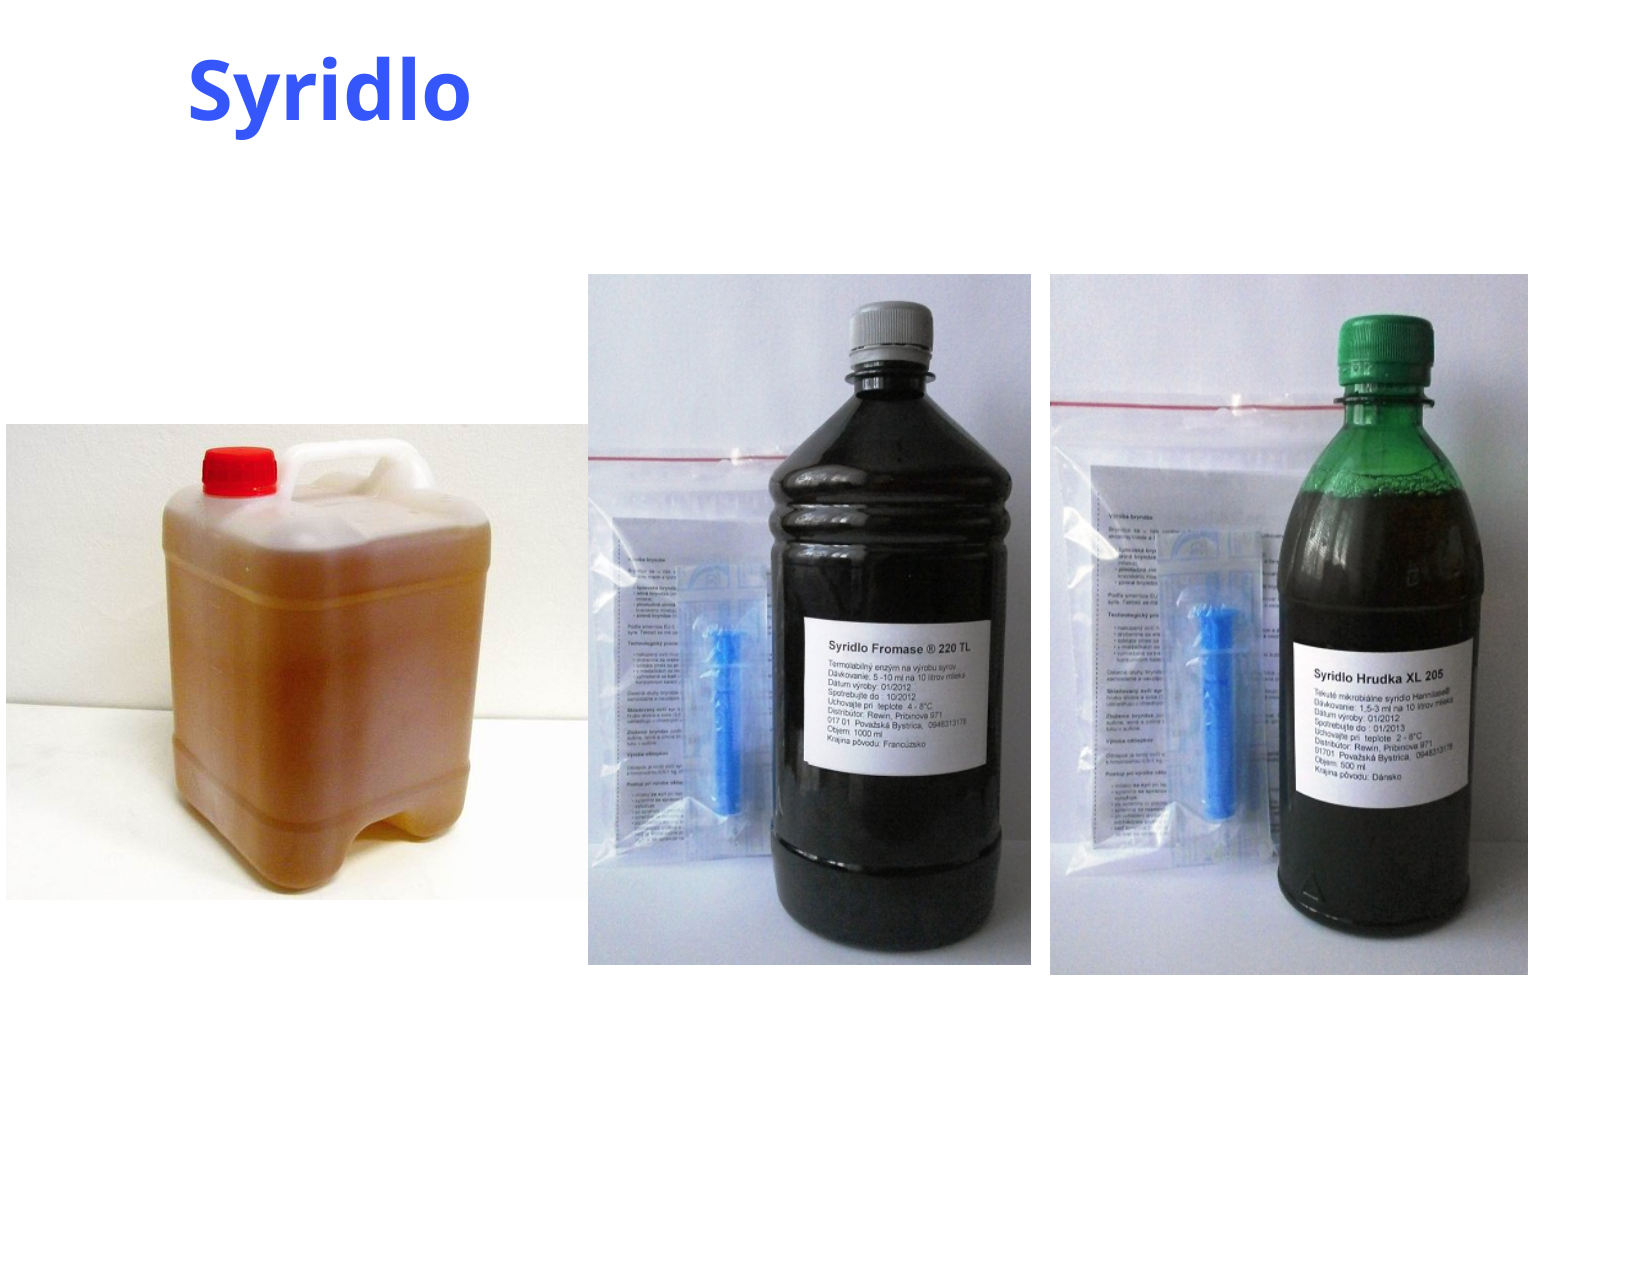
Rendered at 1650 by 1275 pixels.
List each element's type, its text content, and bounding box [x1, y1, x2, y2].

picture [1049, 274, 1528, 976]
picture [6, 274, 1031, 965]
title Syridlo [187, 37, 1431, 139]
